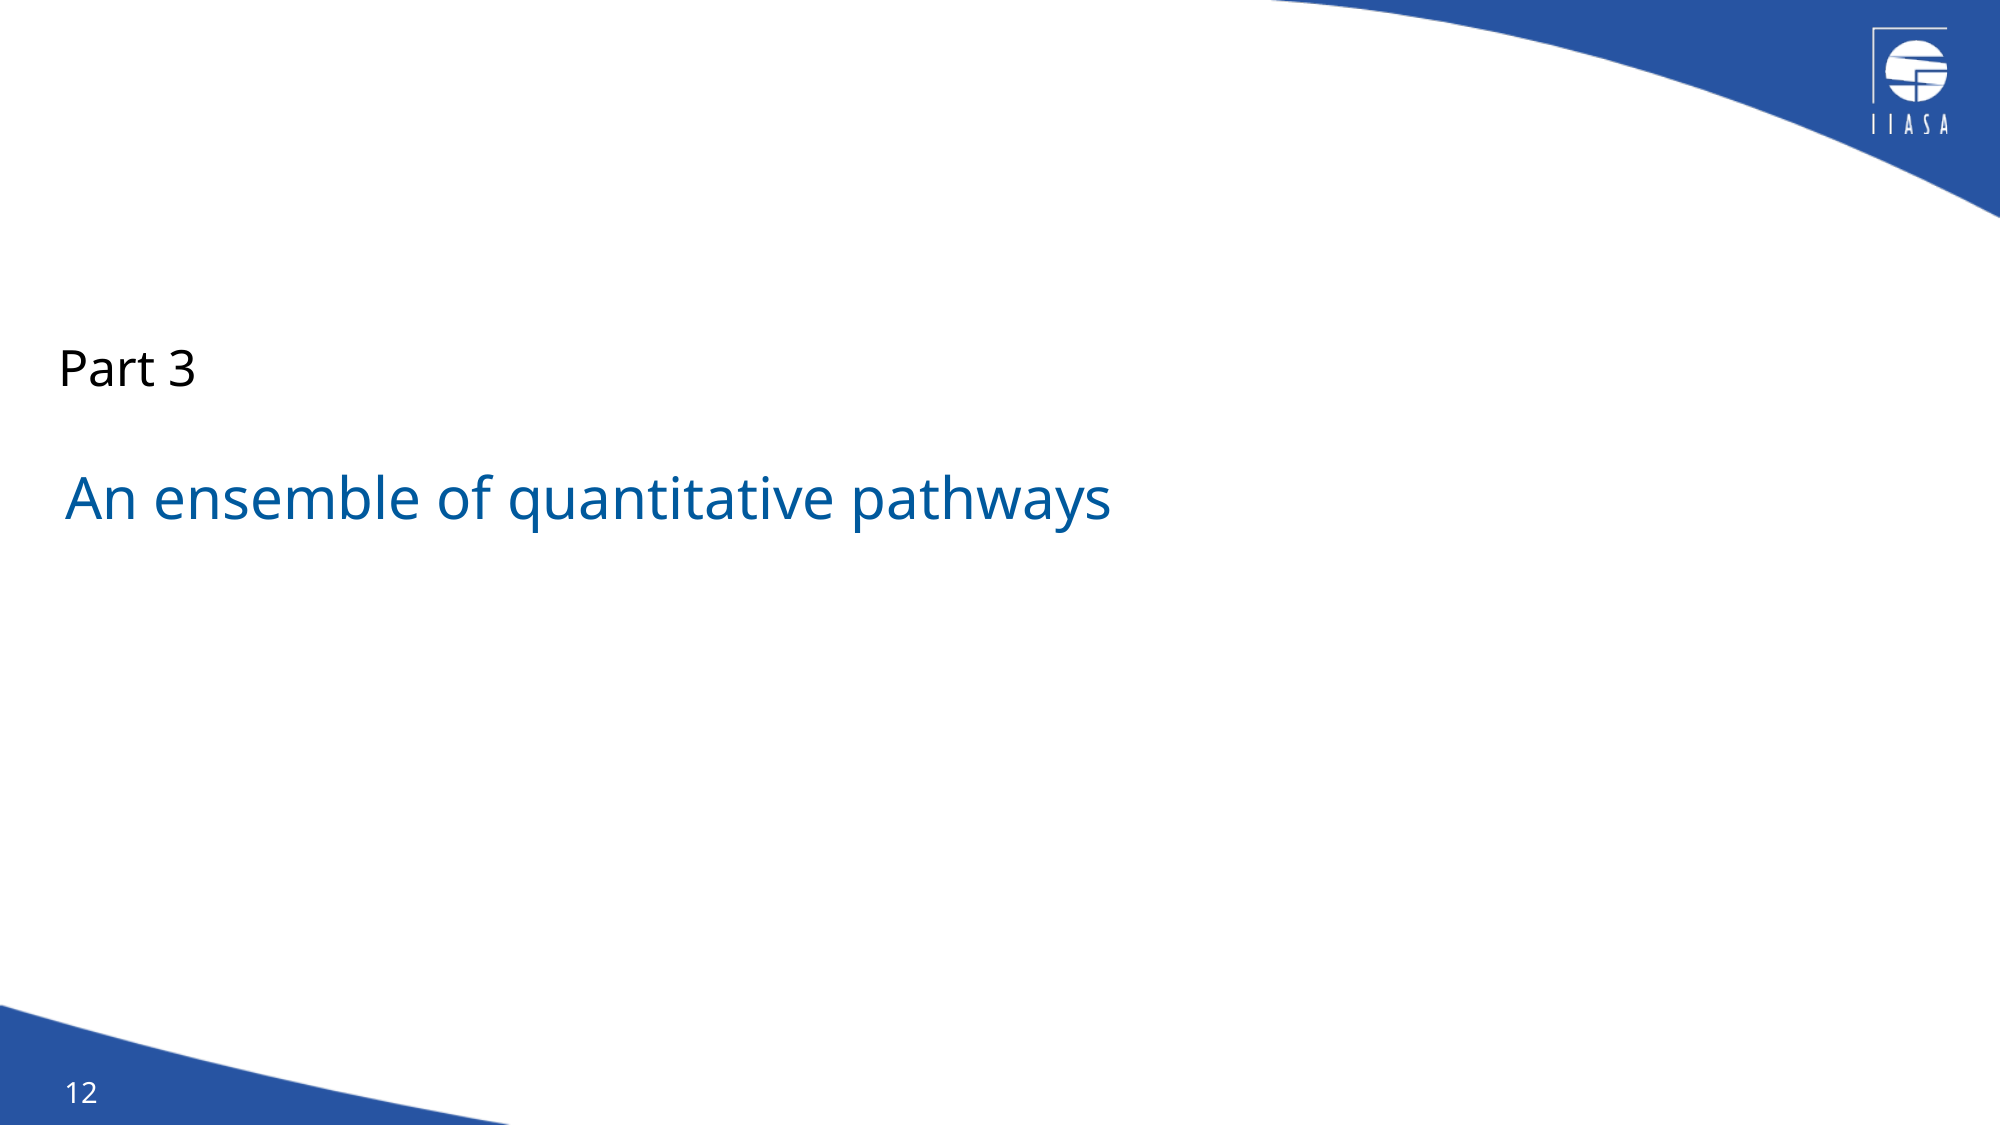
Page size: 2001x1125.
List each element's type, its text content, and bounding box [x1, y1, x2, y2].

list Part 3 [58, 330, 359, 402]
title An ensemble of quantitative pathways [59, 463, 1522, 549]
slide_number 12 [58, 1075, 191, 1114]
picture [0, 0, 2000, 1125]
